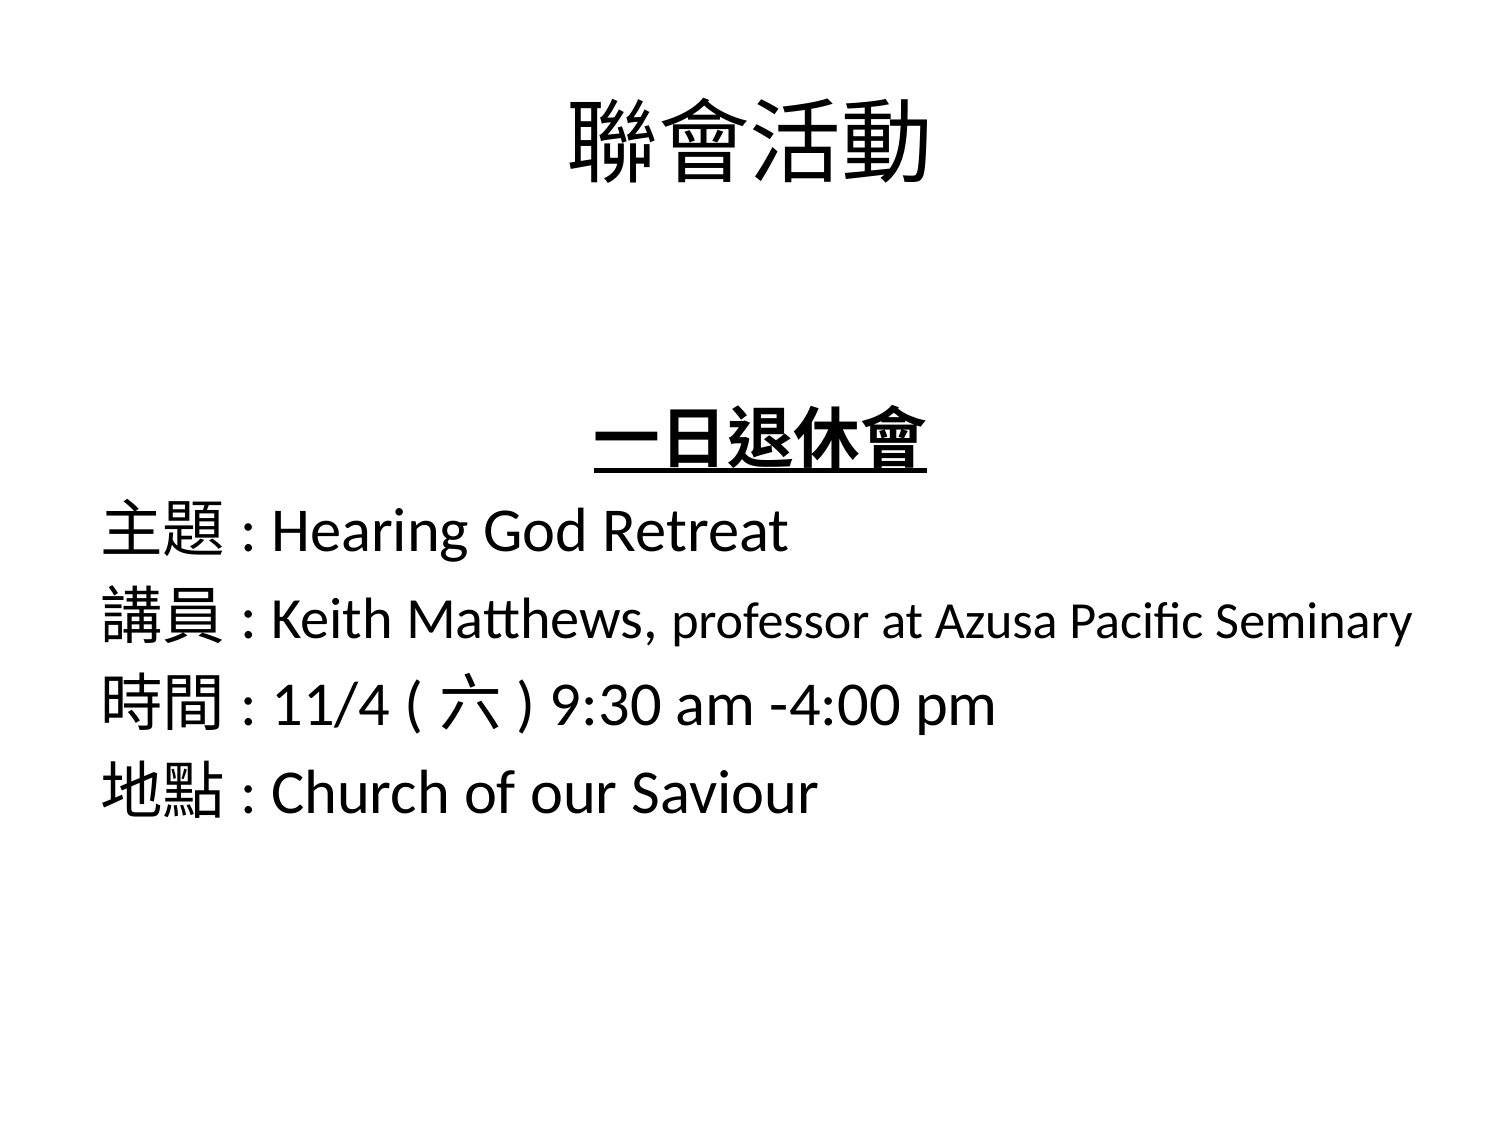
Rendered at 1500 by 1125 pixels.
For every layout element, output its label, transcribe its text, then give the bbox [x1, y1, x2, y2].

title 聯會活動 [75, 45, 1425, 233]
list 一日退休會 主題: Hearing God Retreat 講員: Keith Matthews, professor at Azusa Pacific Seminary 時間: 11/4 (六) 9:30 am -4:00 pm 地點: Church of our Saviour [85, 388, 1436, 1125]
